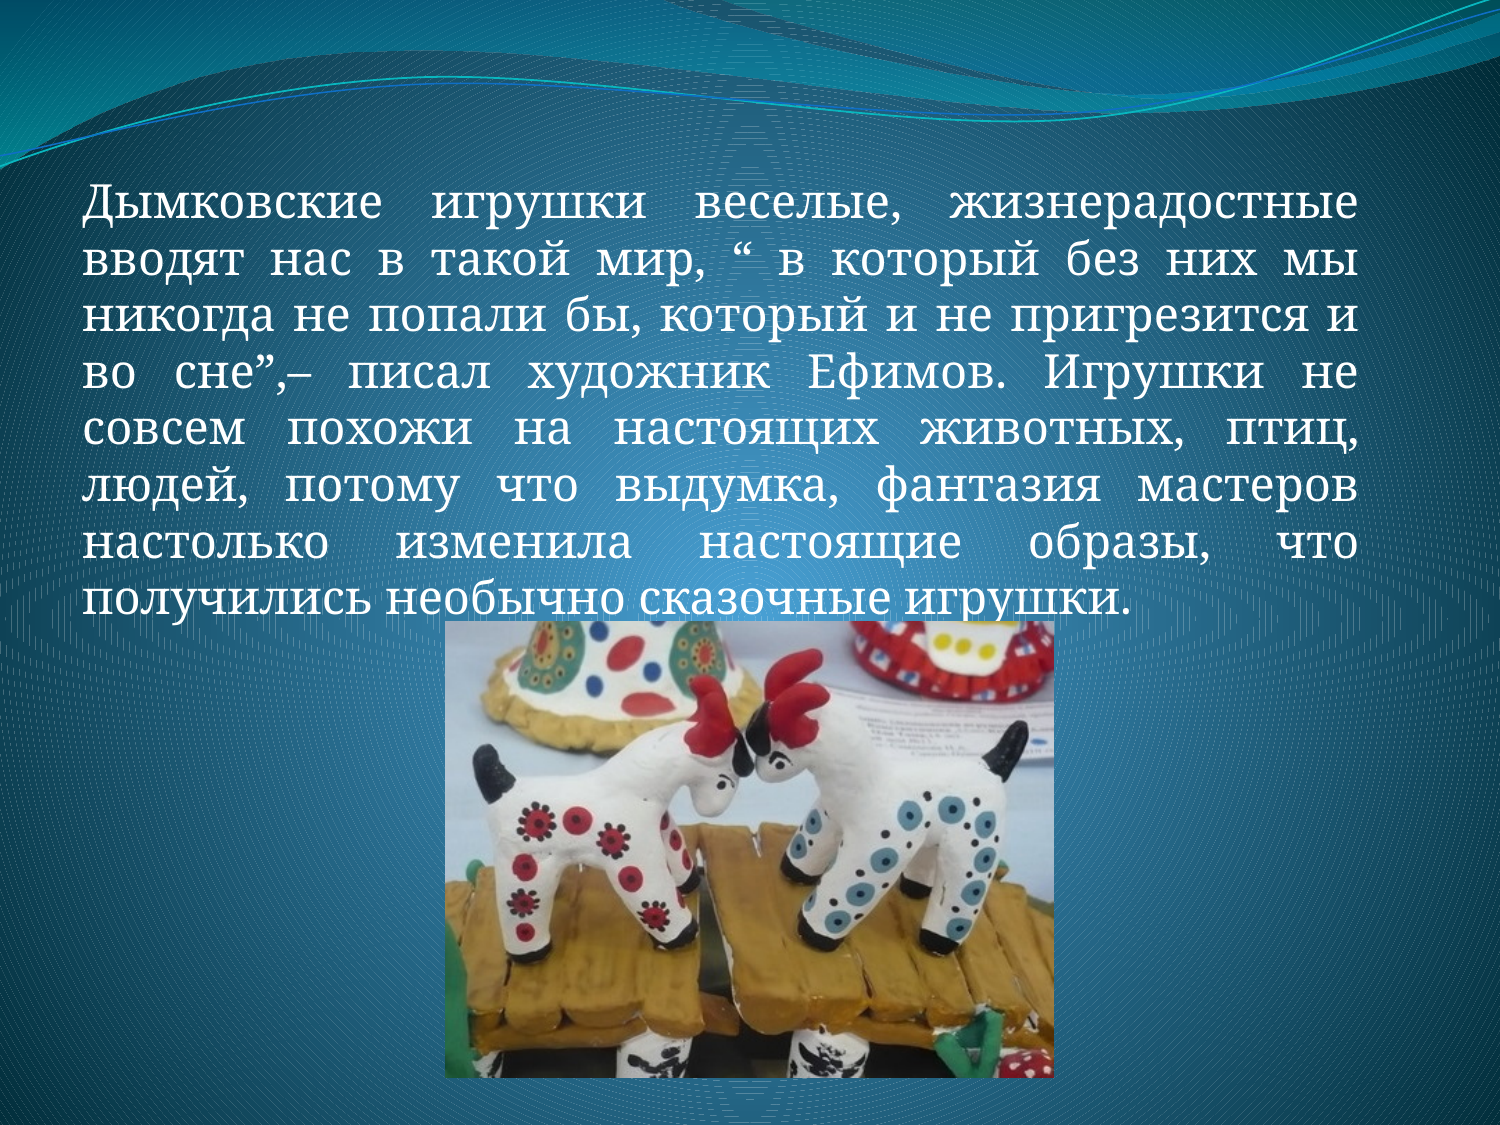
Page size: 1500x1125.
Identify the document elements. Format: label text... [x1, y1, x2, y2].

subtitle Дымковские игрушки веселые, жизнерадостные вводят нас в такой мир, “ в который без них мы никогда не попали бы, который и не пригрезится и во сне”,– писал художник Ефимов. Игрушки не совсем похожи на настоящих животных, птиц, людей, потому что выдумка, фантазия мастеров настолько изменила настоящие образы, что получились необычно сказочные игрушки. [82, 164, 1371, 639]
picture [445, 620, 1054, 1079]
